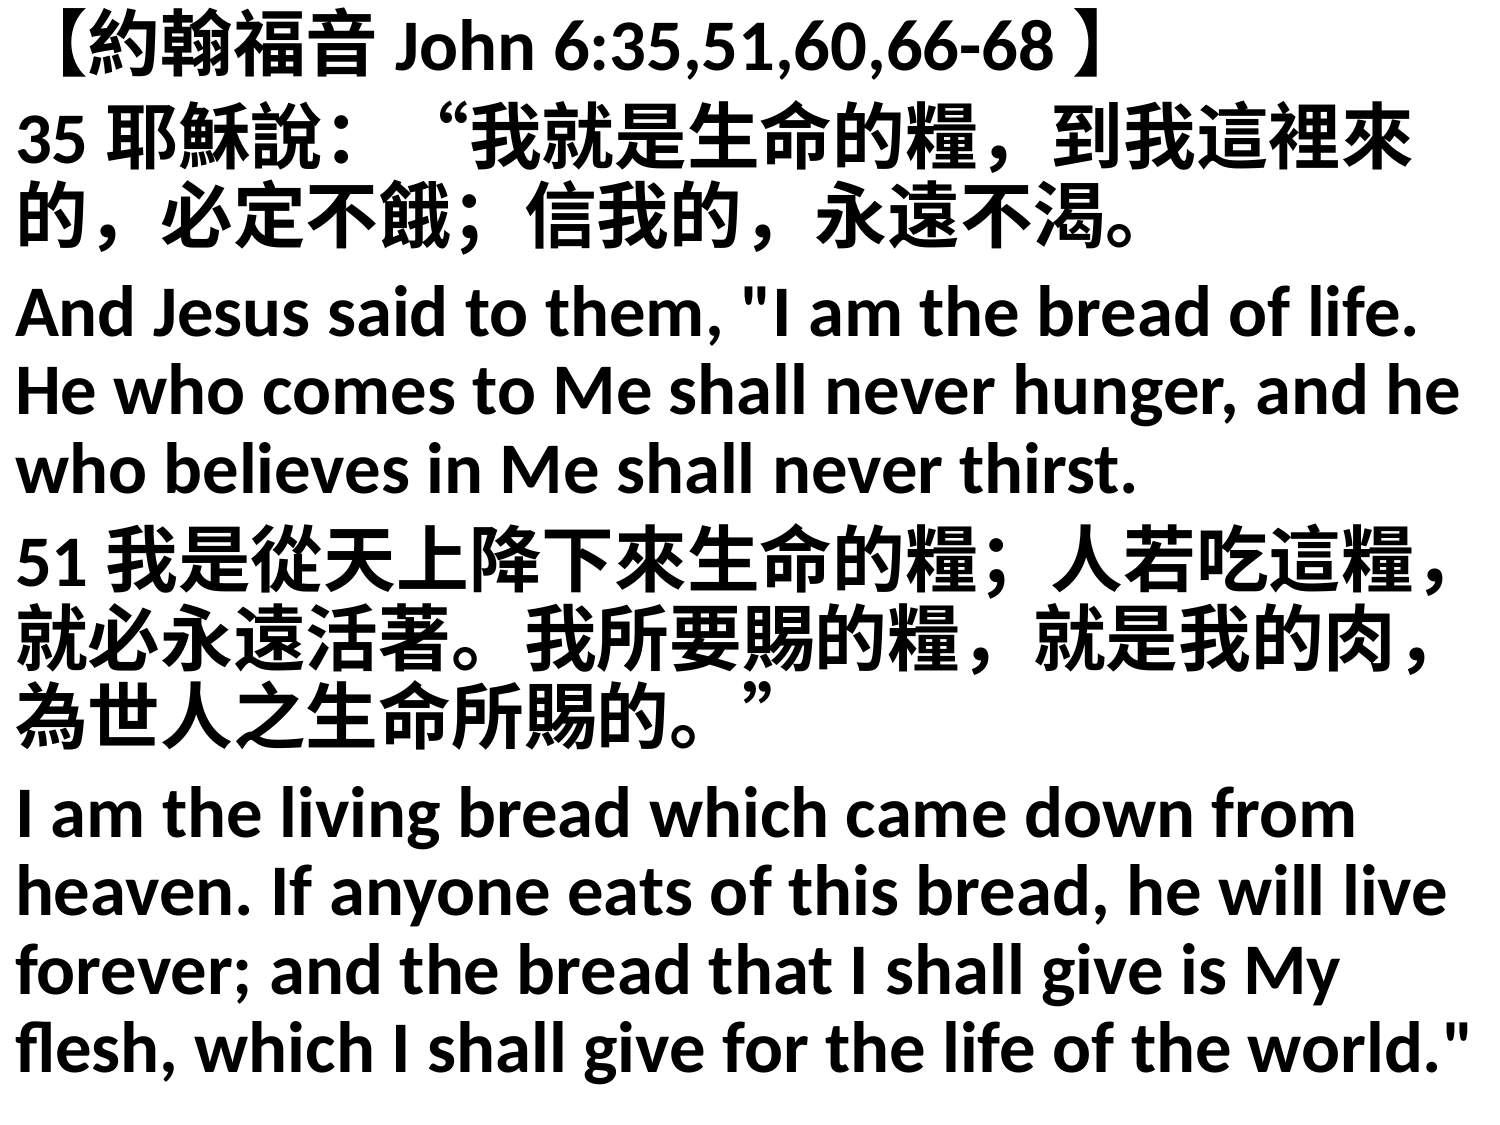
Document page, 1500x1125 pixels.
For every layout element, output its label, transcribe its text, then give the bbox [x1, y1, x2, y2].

subtitle 【約翰福音John 6:35,51,60,66-68】 35耶穌說：“我就是生命的糧，到我這裡來的，必定不餓；信我的，永遠不渴。 And Jesus said to them, "I am the bread of life. He who comes to Me shall never hunger, and he who believes in Me shall never thirst. 51我是從天上降下來生命的糧；人若吃這糧，就必永遠活著。我所要賜的糧，就是我的肉，為世人之生命所賜的。” I am the living bread which came down from heaven. If anyone eats of this bread, he will live forever; and the bread that I shall give is My flesh, which I shall give for the life of the world." [0, 0, 1500, 1125]
